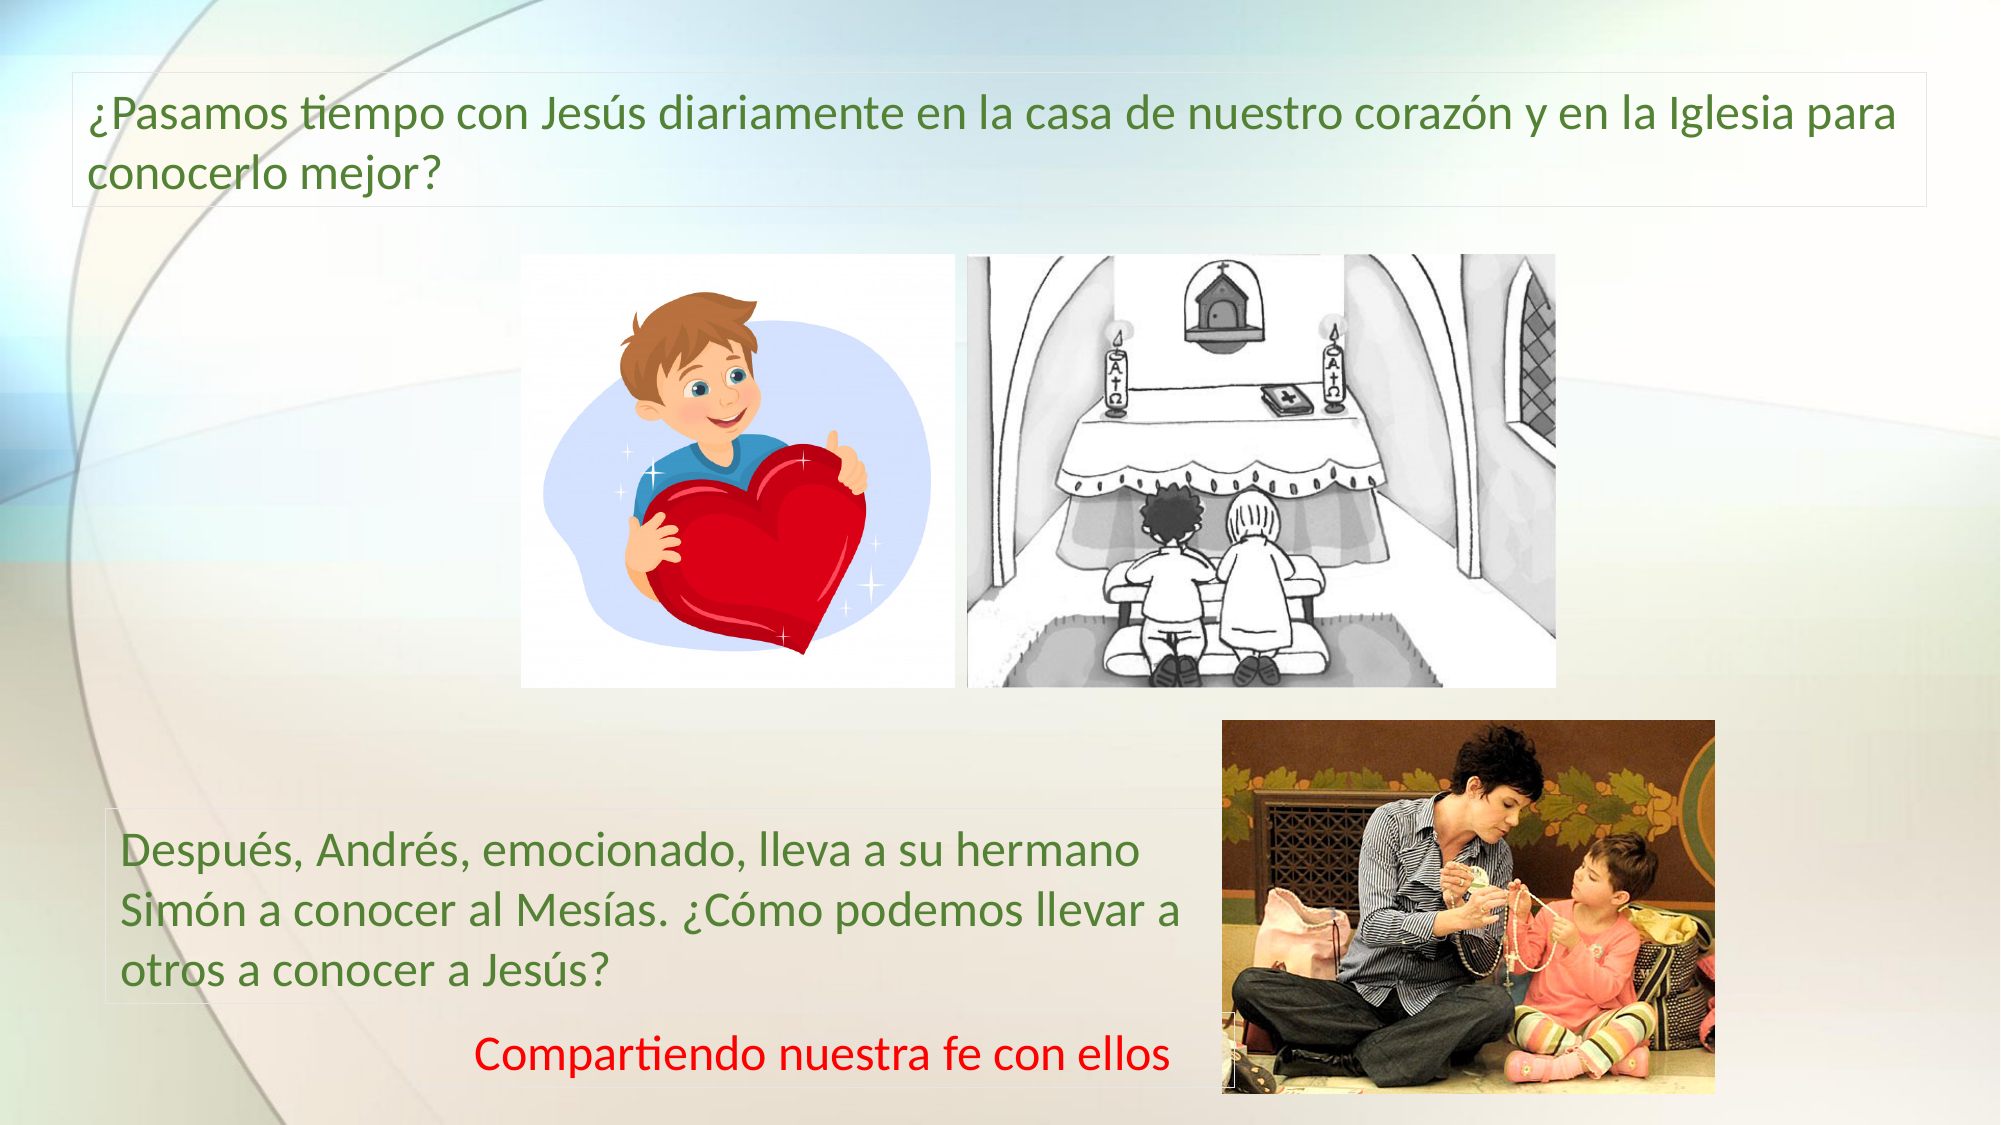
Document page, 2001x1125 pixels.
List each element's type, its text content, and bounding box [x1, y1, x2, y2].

text_box Después, Andrés, emocionado, lleva a su hermano Simón a conocer al Mesías. ¿Cómo podemos llevar a otros a conocer a Jesús? [105, 808, 1212, 1004]
picture [0, 0, 2001, 1125]
text_box ¿Pasamos tiempo con Jesús diariamente en la casa de nuestro corazón y en la Iglesia para conocerlo mejor? [72, 72, 1927, 207]
text_box Compartiendo nuestra fe con ellos [412, 1012, 1213, 1088]
